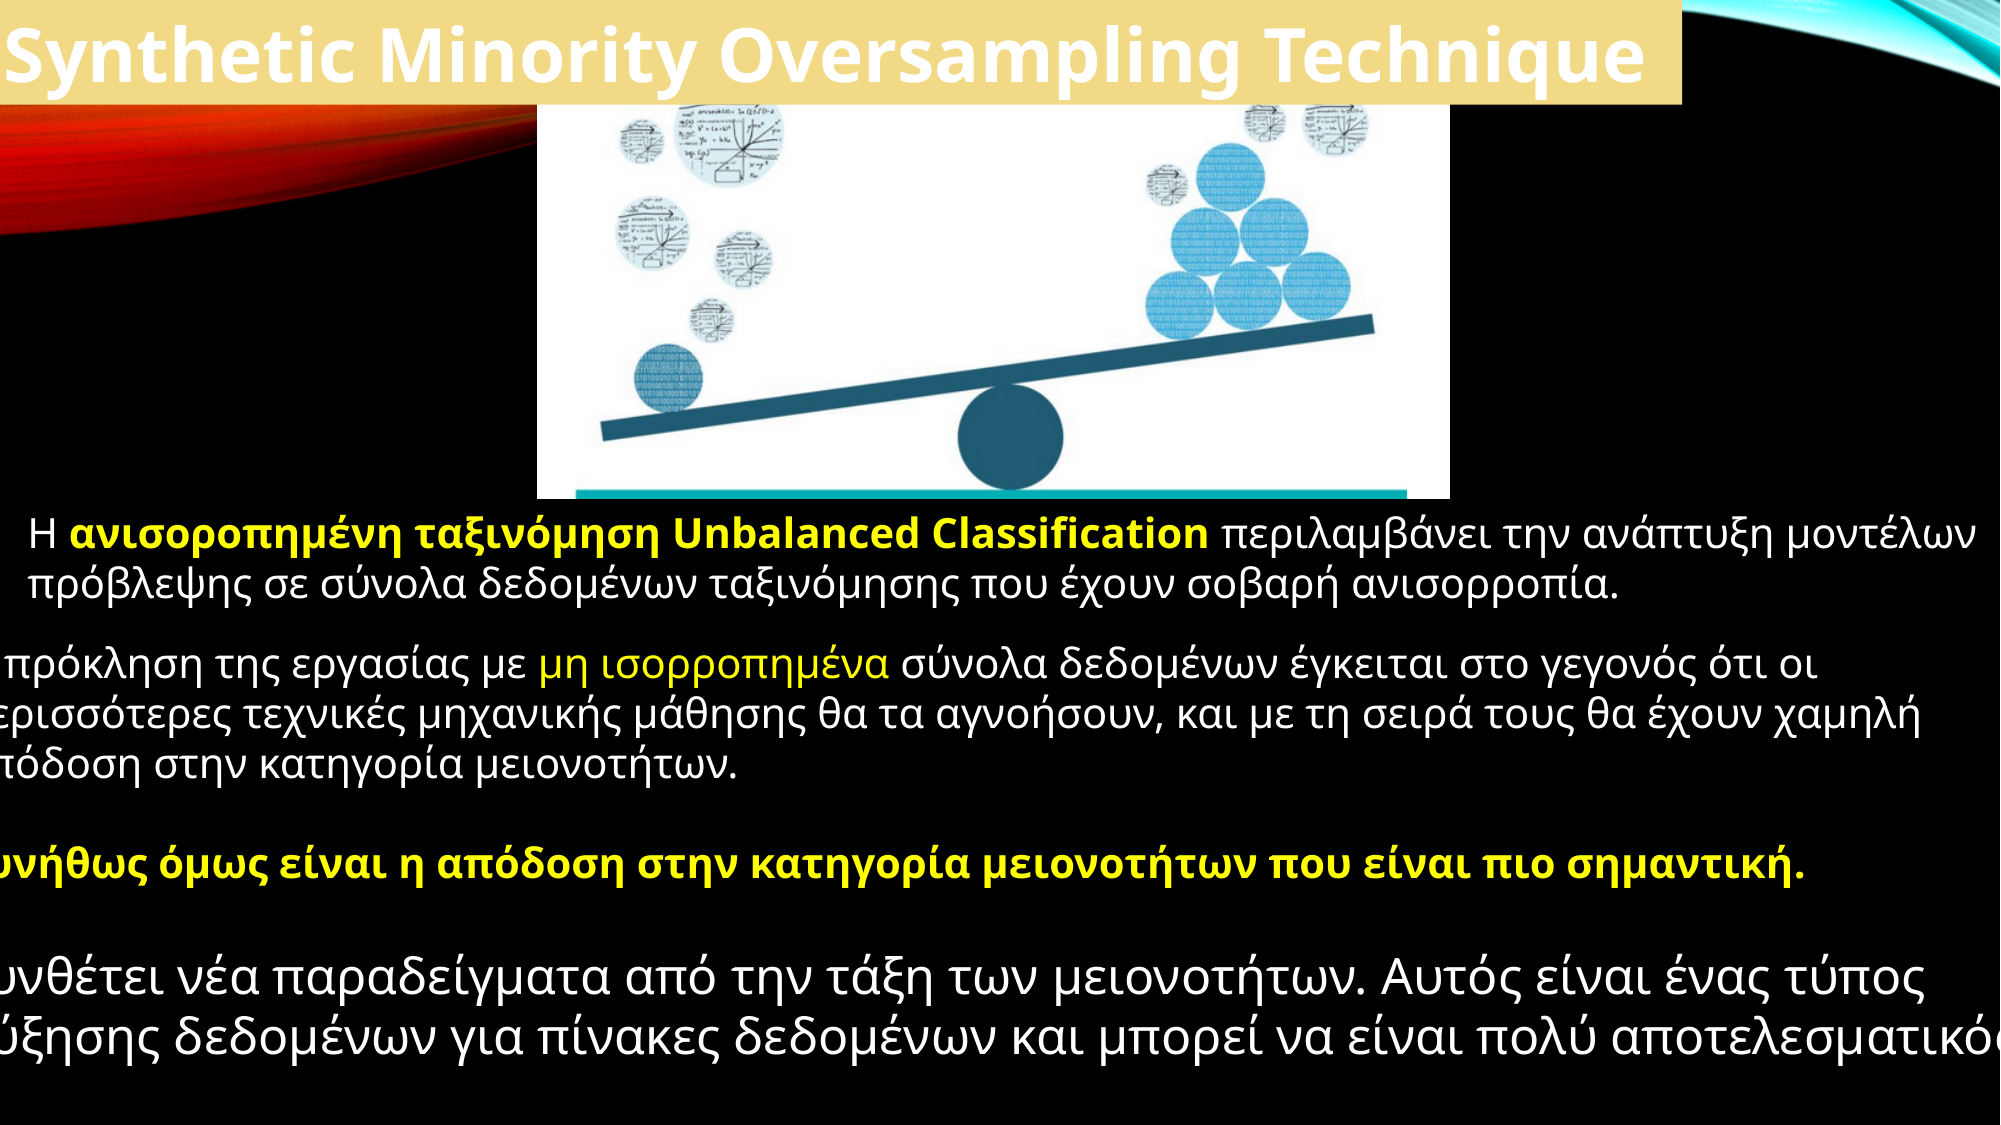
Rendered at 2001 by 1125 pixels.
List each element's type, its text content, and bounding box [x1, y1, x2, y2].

text_box Συνθέτει νέα παραδείγματα από την τάξη των μειονοτήτων. Αυτός είναι ένας τύπος αύξησης δεδομένων για πίνακες δεδομένων και μπορεί να είναι πολύ αποτελεσματικός. [0, 937, 2000, 1072]
title Η ανισοροπημένη ταξινόμηση Unbalanced Classification περιλαμβάνει την ανάπτυξη μοντέλων πρόβλεψης σε σύνολα δεδομένων ταξινόμησης που έχουν σοβαρή ανισορροπία. [12, 498, 2000, 915]
text_box Synthetic Minority Oversampling Technique [0, 0, 1683, 105]
picture [0, 0, 2000, 499]
text_box Η πρόκληση της εργασίας με μη ισορροπημένα σύνολα δεδομένων έγκειται στο γεγονός ότι οι περισσότερες τεχνικές μηχανικής μάθησης θα τα αγνοήσουν, και με τη σειρά τους θα έχουν χαμηλή απόδοση στην κατηγορία μειονοτήτων. Συνήθως όμως είναι η απόδοση στην κατηγορία μειονοτήτων που είναι πιο σημαντική. [0, 629, 1949, 937]
